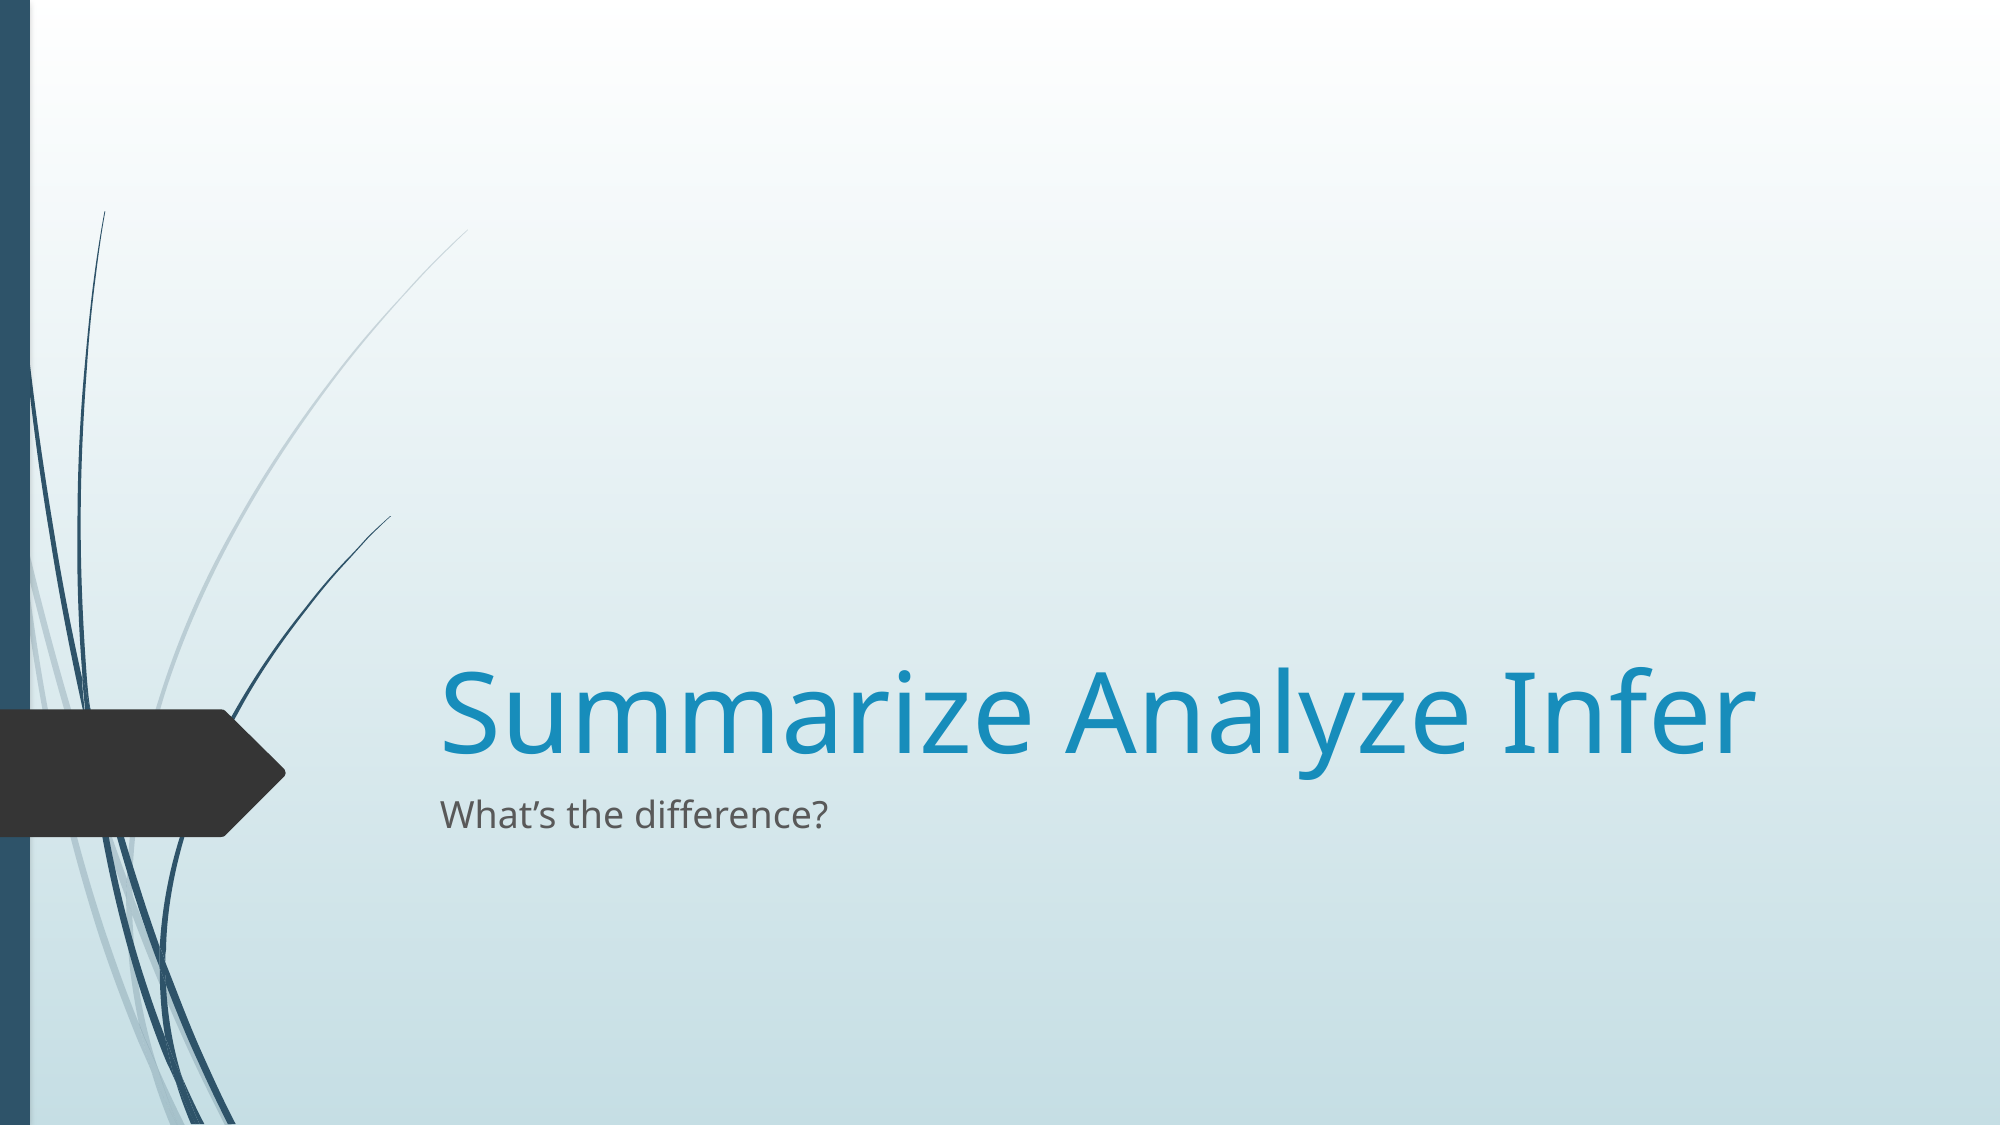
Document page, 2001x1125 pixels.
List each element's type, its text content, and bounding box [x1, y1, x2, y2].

subtitle What’s the difference? [424, 783, 1888, 969]
title Summarize Analyze Infer [424, 412, 1888, 783]
